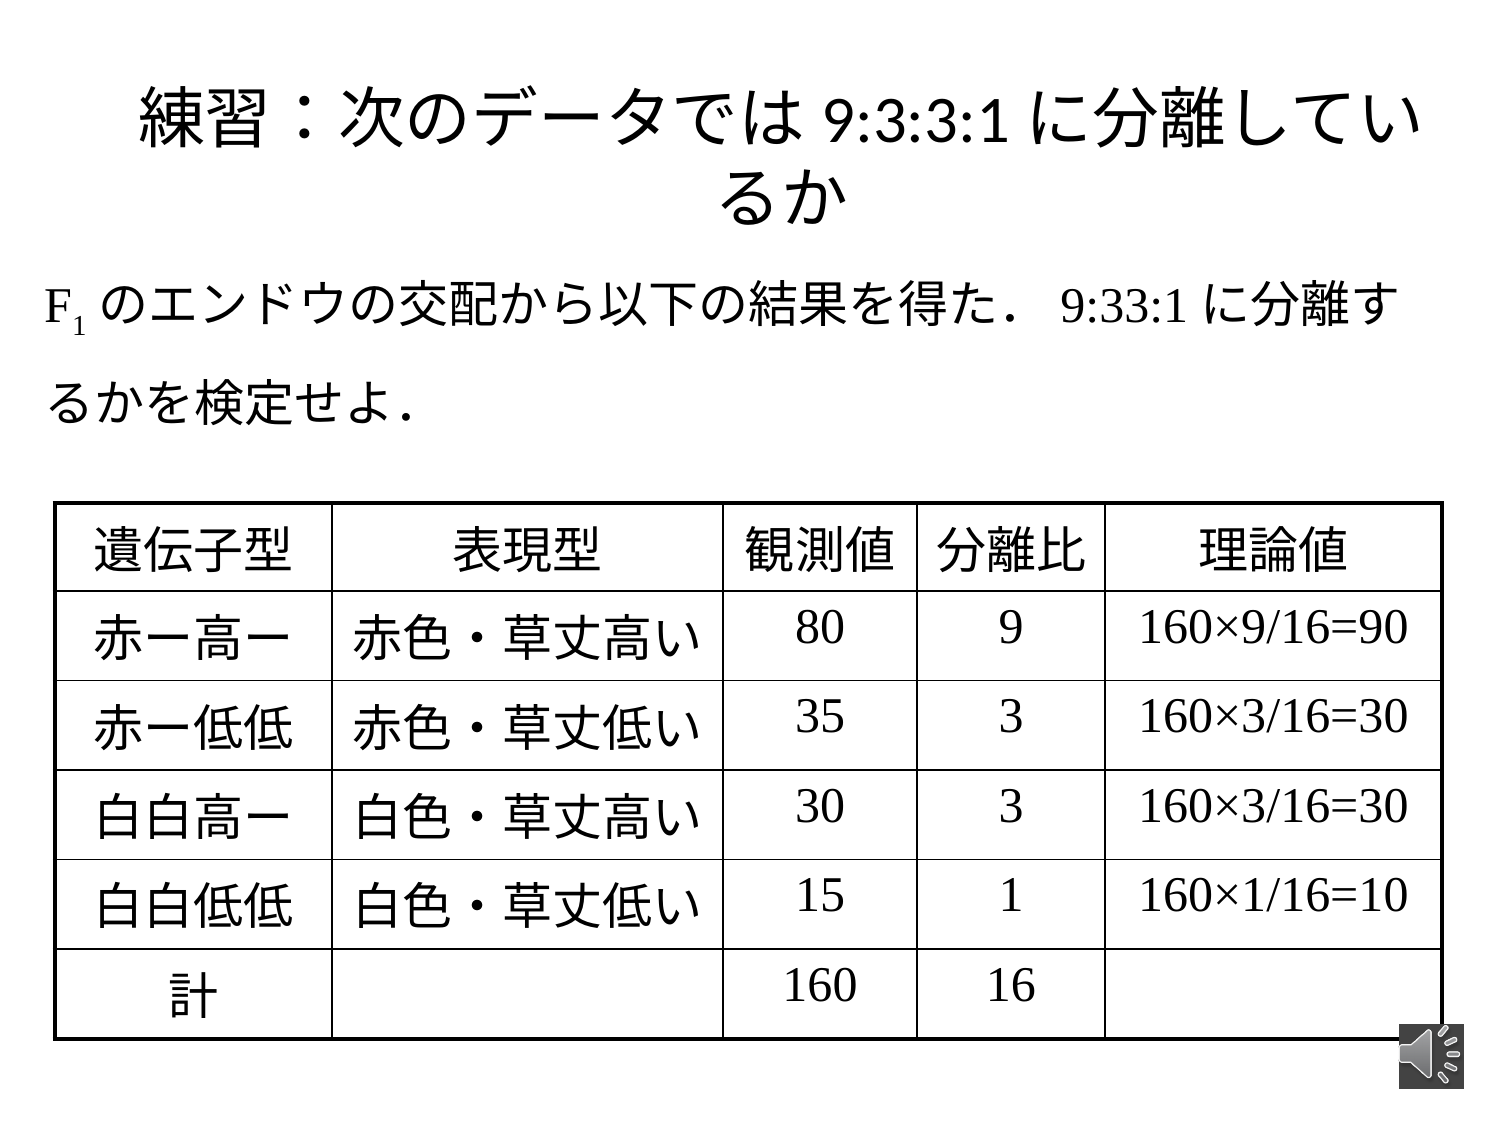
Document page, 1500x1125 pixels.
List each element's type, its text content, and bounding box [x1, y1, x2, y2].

table_cell [333, 950, 722, 1037]
table_cell 3 [918, 771, 1104, 859]
table_header 表現型 [333, 505, 722, 590]
table_cell 30 [724, 771, 916, 859]
table_cell 赤色・草丈低い [333, 681, 722, 769]
table_cell 160×9/16=90 [1106, 592, 1440, 680]
table_cell 赤色・草丈高い [333, 592, 722, 680]
table_cell 15 [724, 860, 916, 948]
table_cell 赤ー高ー [57, 592, 331, 680]
table_cell 白色・草丈低い [333, 860, 722, 948]
table_cell 35 [724, 681, 916, 769]
text_box F1のエンドウの交配から以下の結果を得た．9:33:1に分離するかを検定せよ． [29, 231, 1447, 439]
title 練習：次のデータでは9:3:3:1に分離しているか [112, 99, 1450, 213]
table_cell 3 [918, 681, 1104, 769]
table_cell [1106, 950, 1440, 1037]
table_cell 白白高ー [57, 771, 331, 859]
table_header 理論値 [1106, 505, 1440, 590]
table_cell 白白低低 [57, 860, 331, 948]
table_cell 160 [724, 950, 916, 1037]
table_cell 160×3/16=30 [1106, 681, 1440, 769]
table_cell 160×1/16=10 [1106, 860, 1440, 948]
picture [1397, 1022, 1465, 1090]
table_cell 計 [57, 950, 331, 1037]
table_cell 赤ー低低 [57, 681, 331, 769]
table_cell 9 [918, 592, 1104, 680]
table_cell 白色・草丈高い [333, 771, 722, 859]
table_header 分離比 [918, 505, 1104, 590]
table_cell 160×3/16=30 [1106, 771, 1440, 859]
table_cell 16 [918, 950, 1104, 1037]
table_header 観測値 [724, 505, 916, 590]
table_header 遺伝子型 [57, 505, 331, 590]
table_cell 1 [918, 860, 1104, 948]
table_cell 80 [724, 592, 916, 680]
